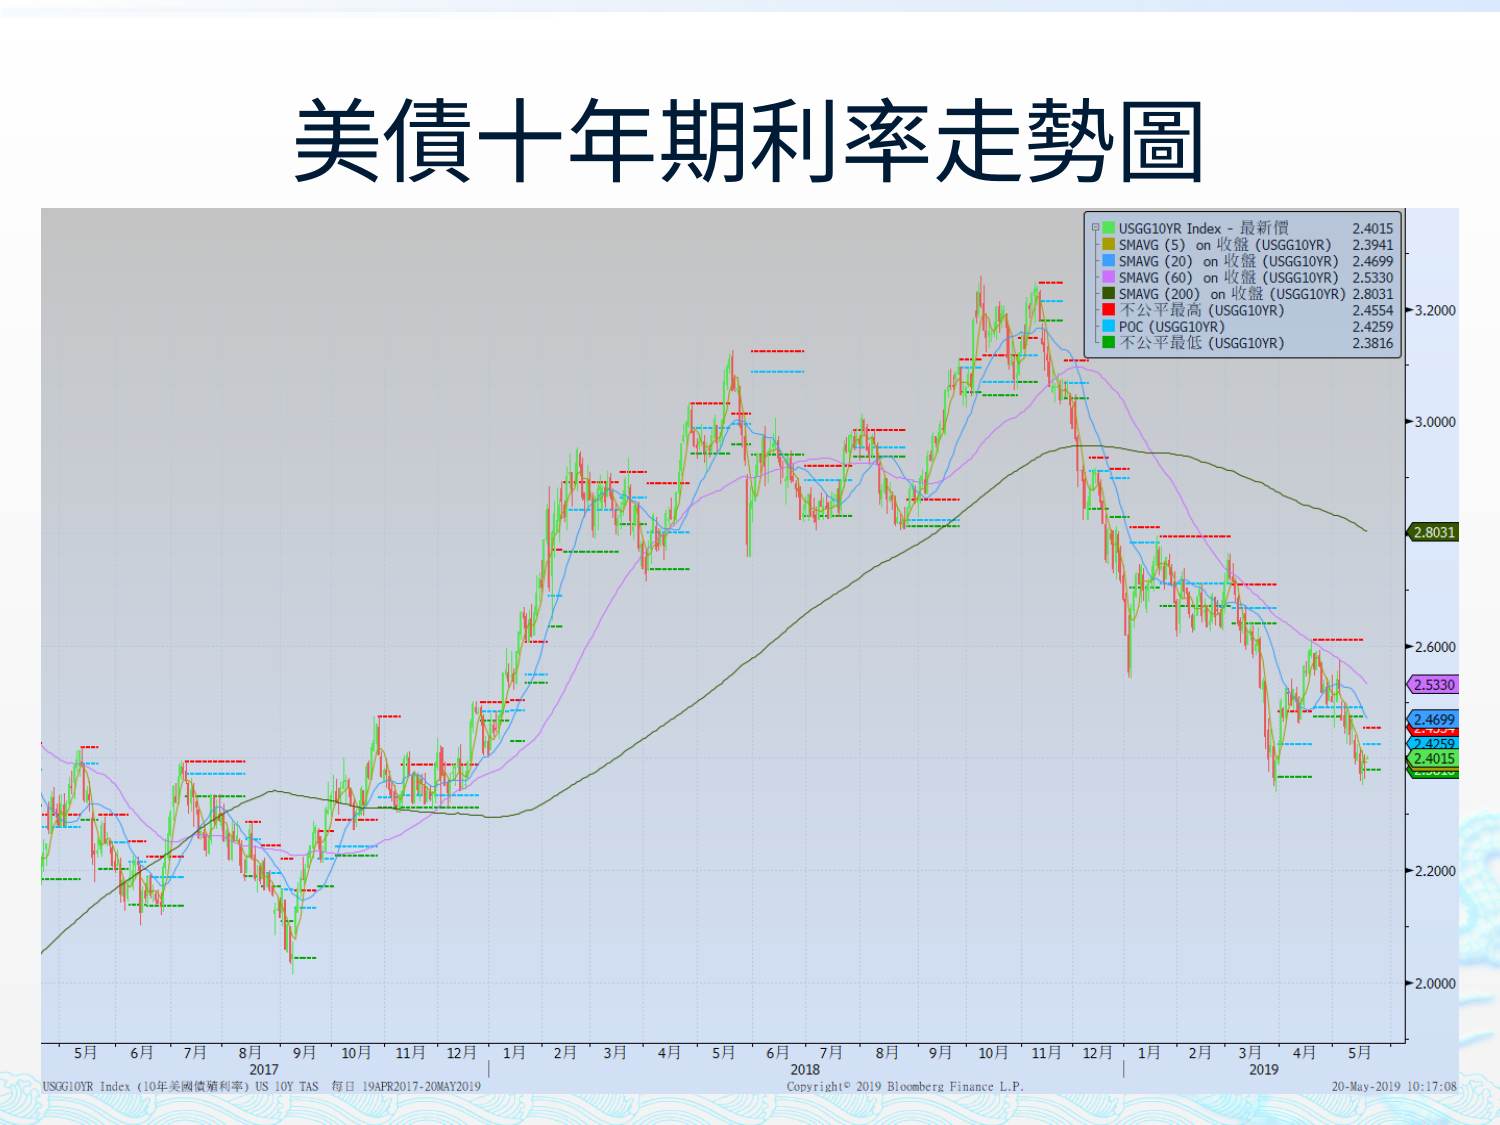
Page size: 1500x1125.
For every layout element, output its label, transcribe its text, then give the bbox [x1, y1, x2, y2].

title 美債十年期利率走勢圖 [75, 45, 1425, 207]
picture [40, 207, 1460, 1095]
